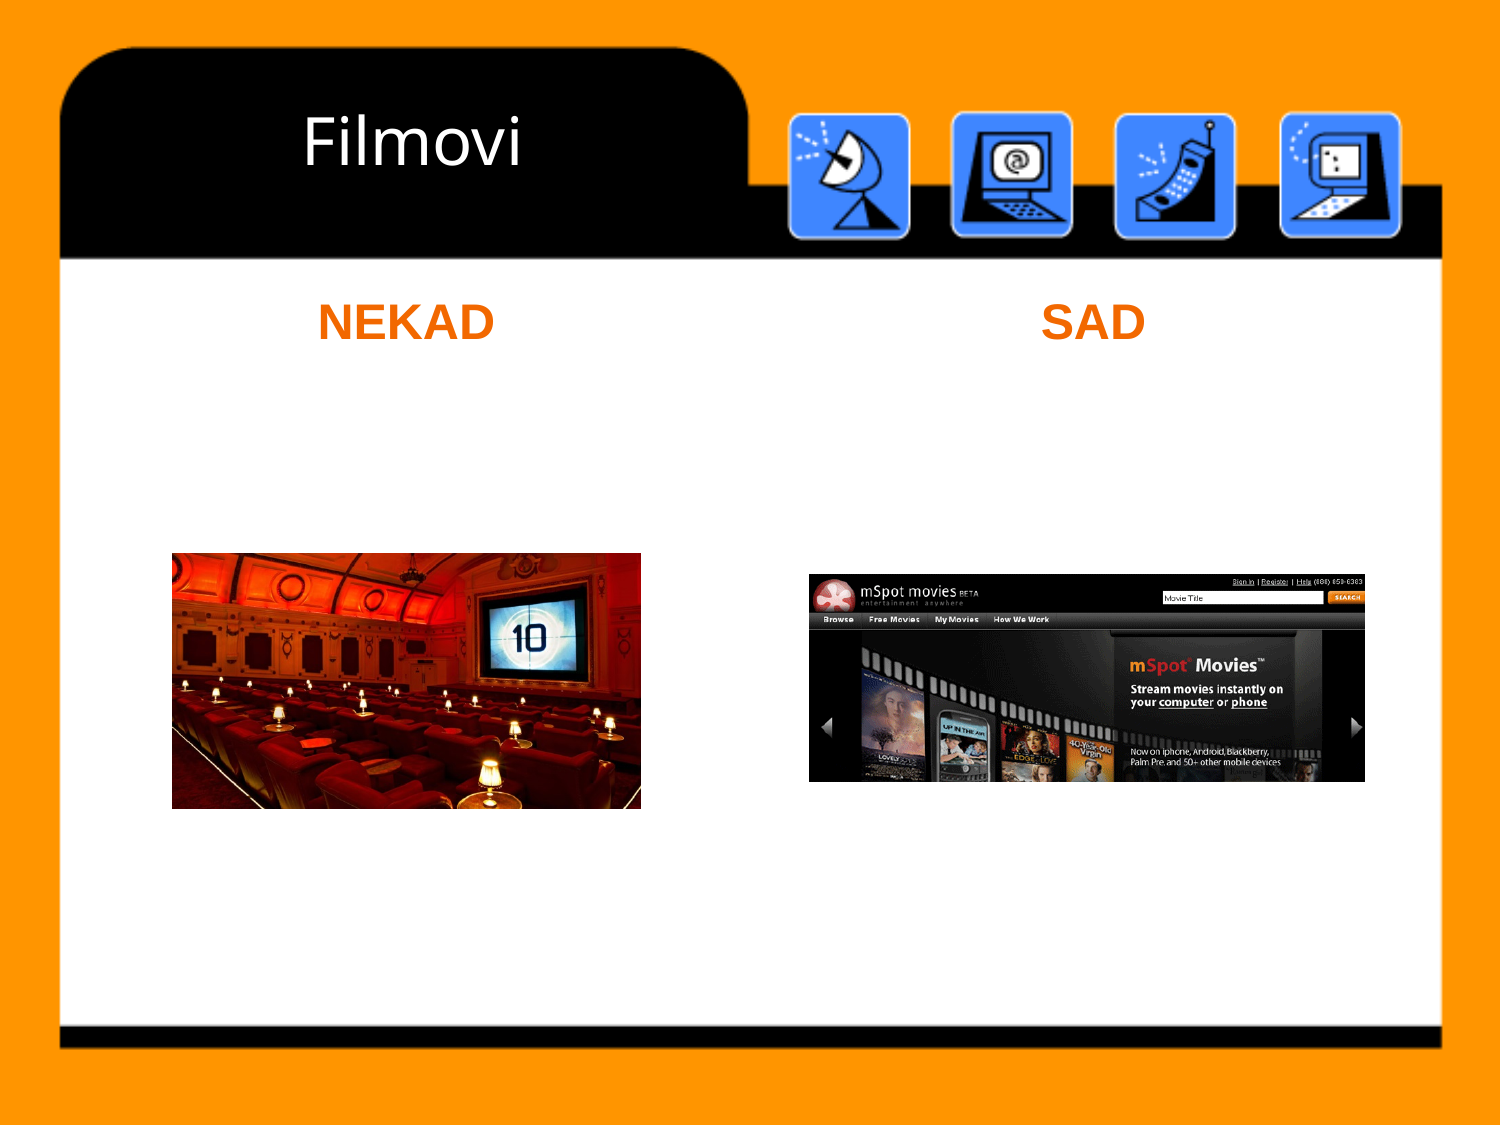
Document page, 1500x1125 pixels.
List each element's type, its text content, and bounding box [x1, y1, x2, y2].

list SAD [761, 251, 1425, 357]
title Filmovi [75, 90, 750, 187]
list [171, 552, 641, 809]
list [808, 574, 1365, 782]
picture [0, 0, 1500, 1125]
list NEKAD [75, 251, 738, 357]
